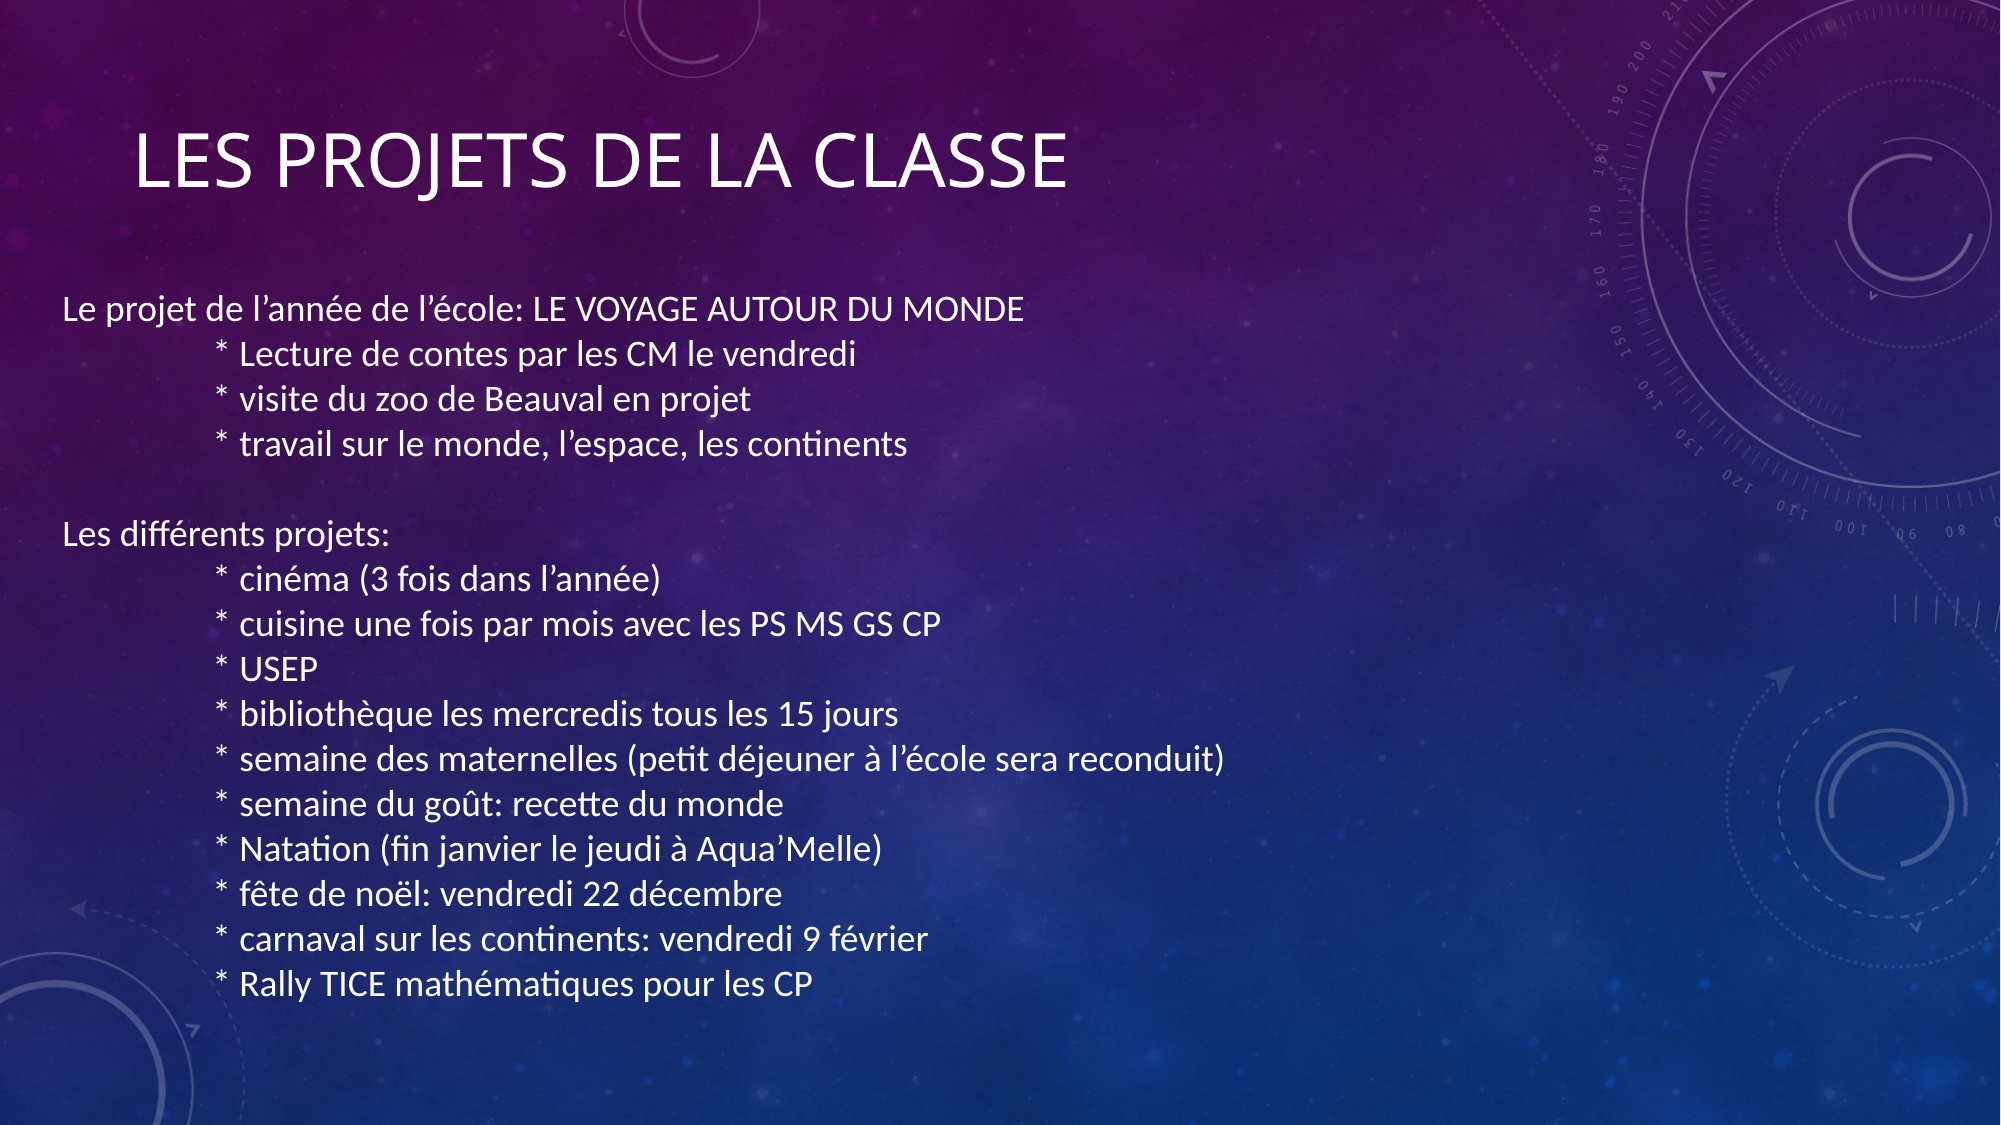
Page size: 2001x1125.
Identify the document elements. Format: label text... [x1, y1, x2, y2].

text_box Le projet de l’année de l’école: LE VOYAGE AUTOUR DU MONDE * Lecture de contes par les CM le vendredi * visite du zoo de Beauval en projet * travail sur le monde, l’espace, les continents Les différents projets: * cinéma (3 fois dans l’année) * cuisine une fois par mois avec les PS MS GS CP * USEP * bibliothèque les mercredis tous les 15 jours * semaine des maternelles (petit déjeuner à l’école sera reconduit) * semaine du goût: recette du monde * Natation (fin janvier le jeudi à Aqua’Melle) * fête de noël: vendredi 22 décembre * carnaval sur les continents: vendredi 9 février * Rally TICE mathématiques pour les CP [47, 277, 1850, 1012]
title Les projets de la classe [117, 38, 1780, 277]
picture [0, 0, 2001, 1125]
